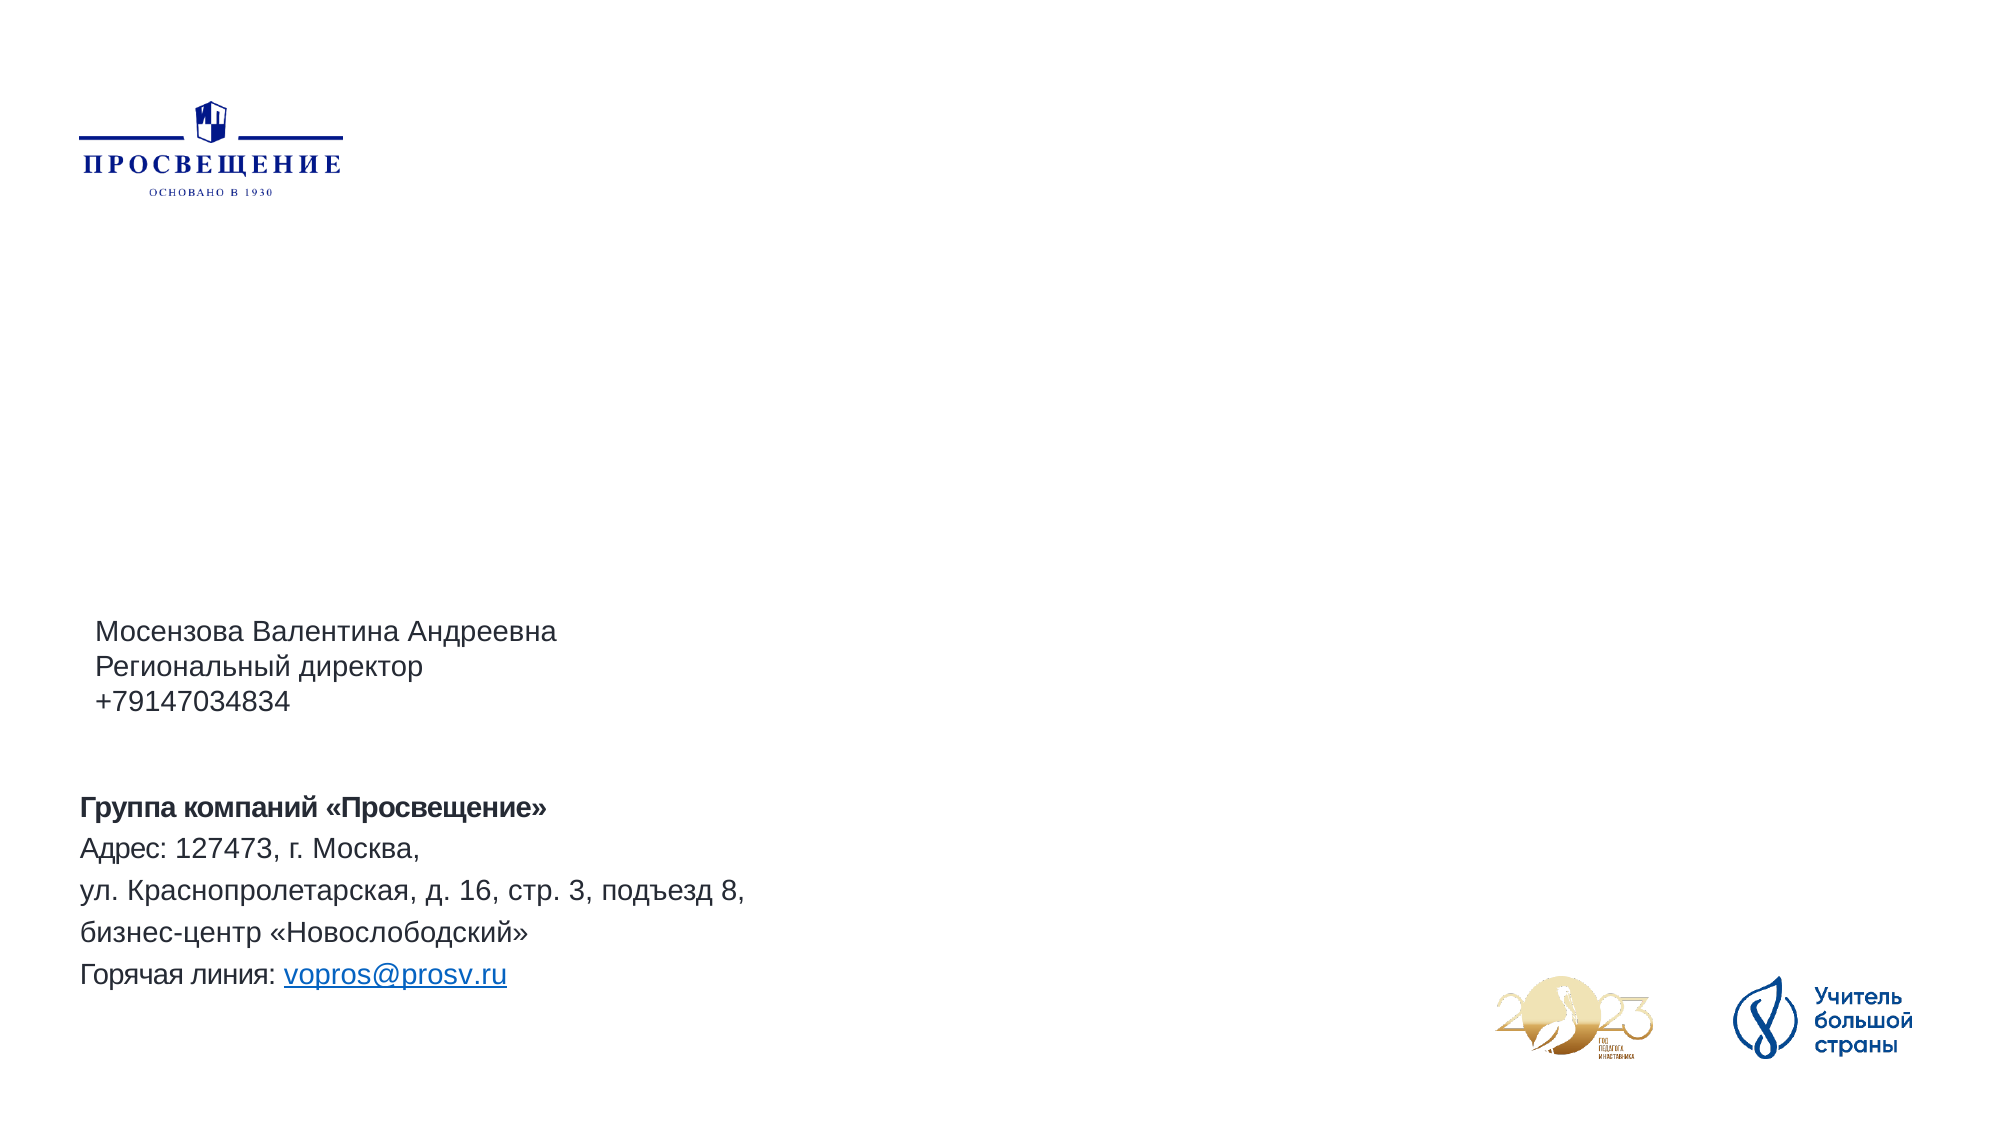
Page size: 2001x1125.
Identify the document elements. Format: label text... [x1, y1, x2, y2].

list Мосензова Валентина Андреевна Региональный директор +79147034834 [79, 509, 1946, 726]
picture [79, 101, 343, 196]
picture [1733, 976, 1912, 1059]
picture [1495, 976, 1653, 1059]
